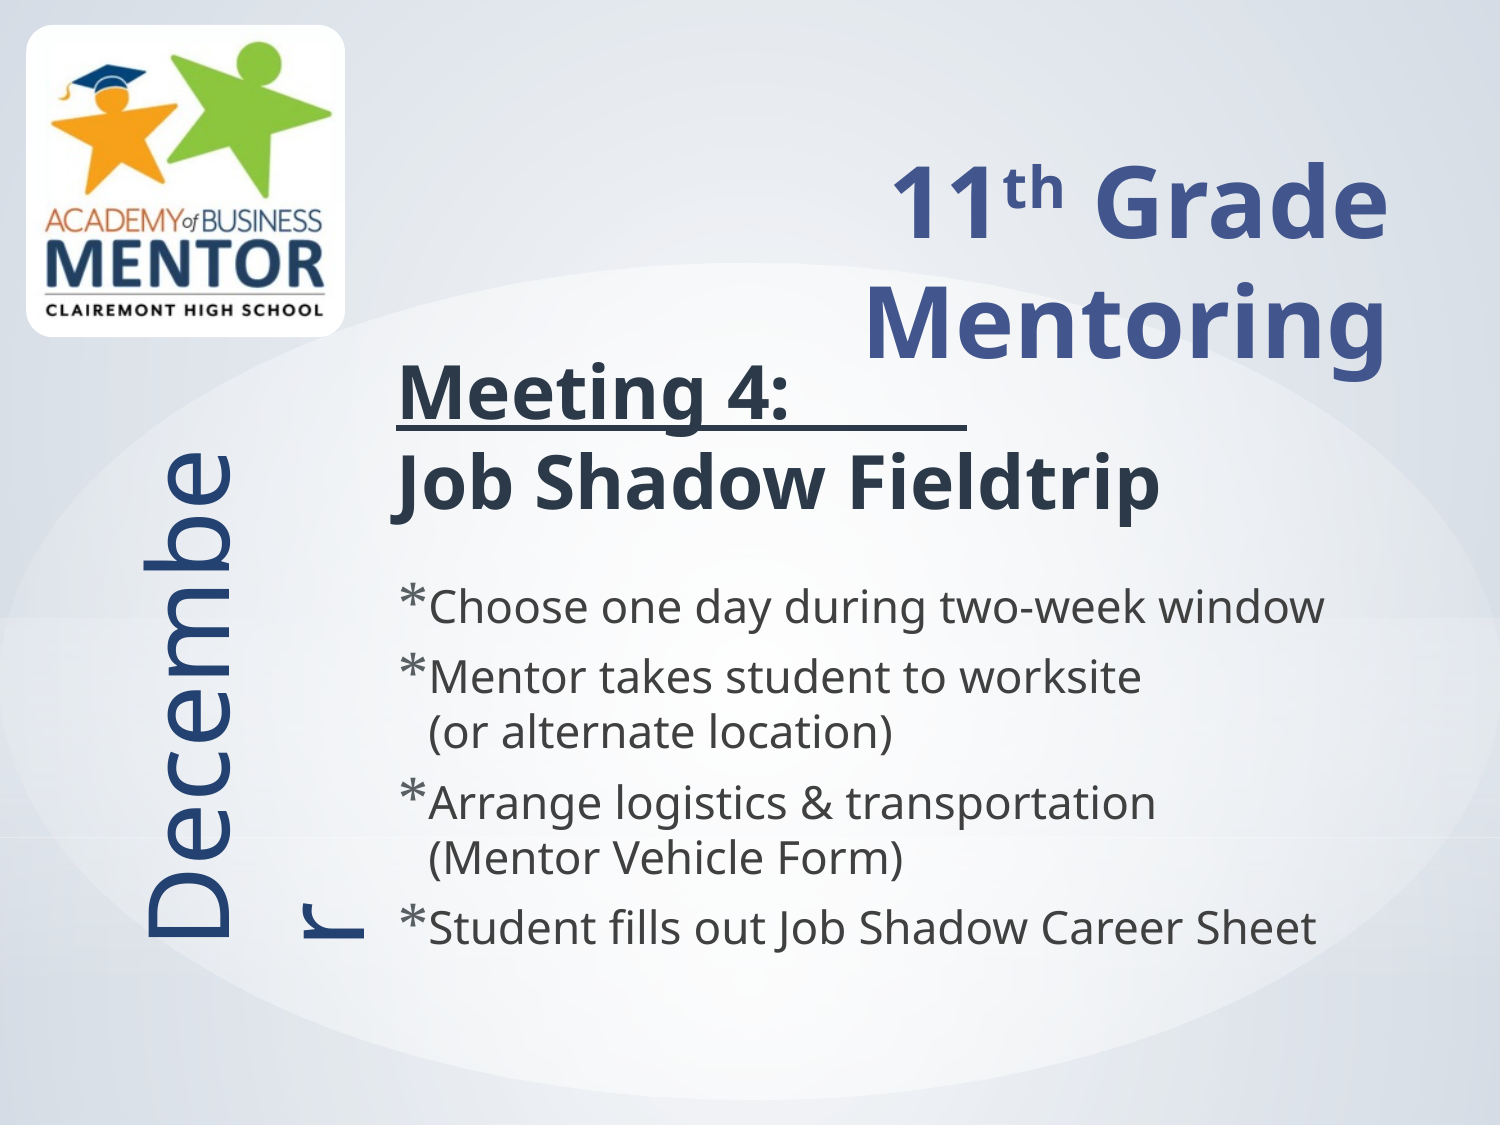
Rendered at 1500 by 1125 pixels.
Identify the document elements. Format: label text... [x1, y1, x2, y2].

text_box Meeting 4: Job Shadow Fieldtrip [381, 337, 1463, 532]
text_box December [109, 387, 395, 964]
title 11th Grade Mentoring [351, 130, 1406, 319]
list Choose one day during two-week window Mentor takes student to worksite (or alternate location) Arrange logistics & transportation (Mentor Vehicle Form) Student fills out Job Shadow Career Sheet [375, 532, 1426, 1008]
picture [25, 24, 346, 338]
